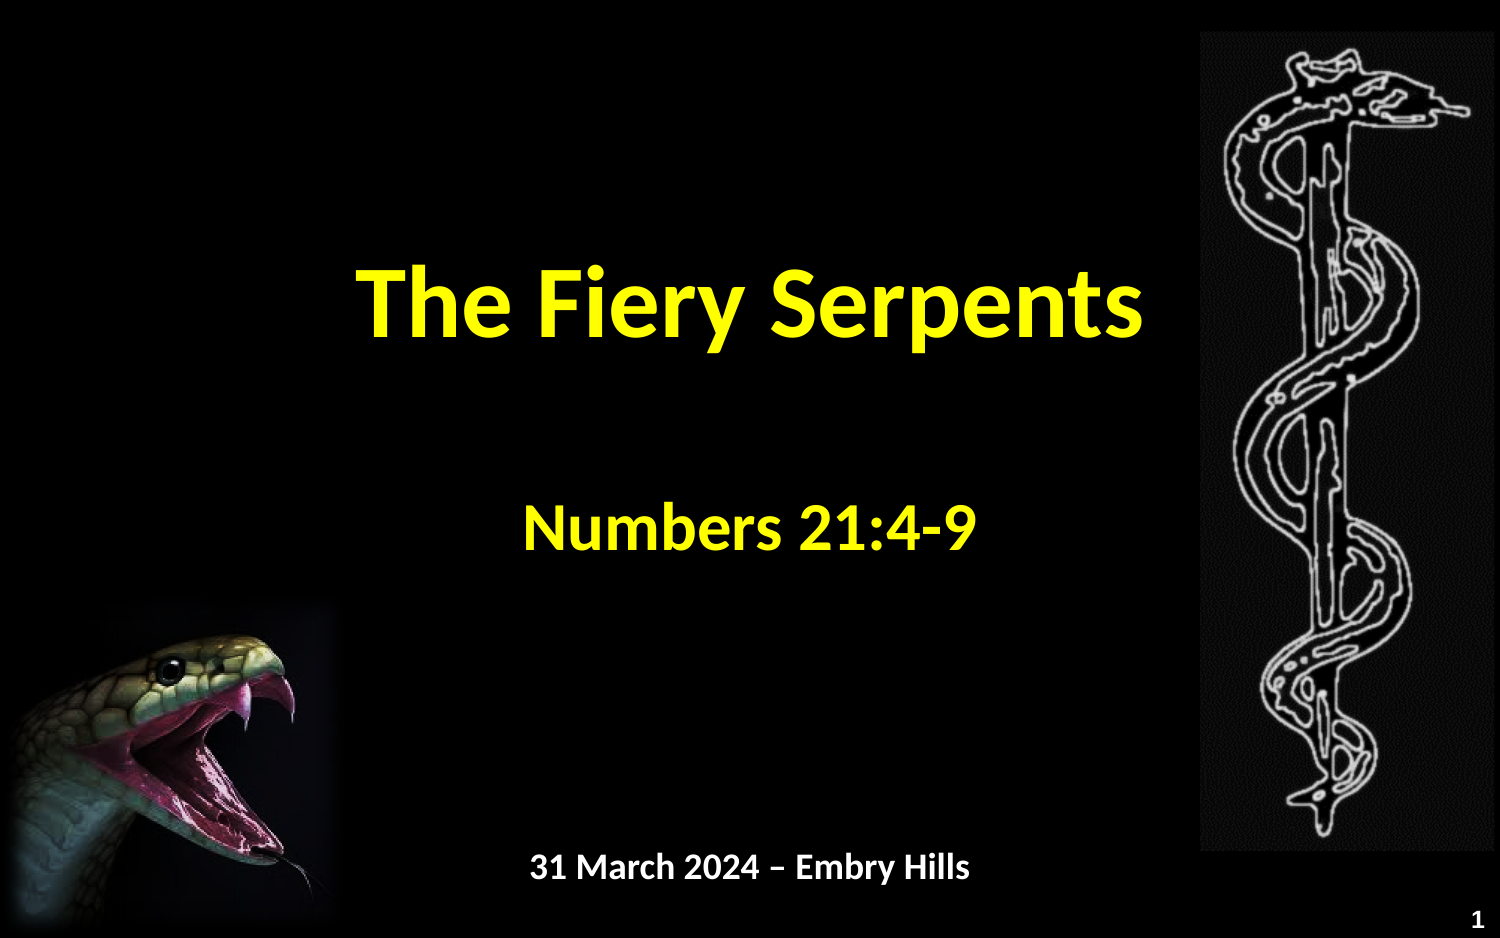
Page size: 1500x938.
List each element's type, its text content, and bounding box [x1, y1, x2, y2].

slide_number 1 [1425, 895, 1500, 938]
picture [1199, 30, 1495, 851]
picture [0, 585, 352, 938]
title The Fiery Serpents Numbers 21:4-9 [112, 309, 1194, 490]
subtitle 31 March 2024 – Embry Hills [355, 834, 1275, 891]
